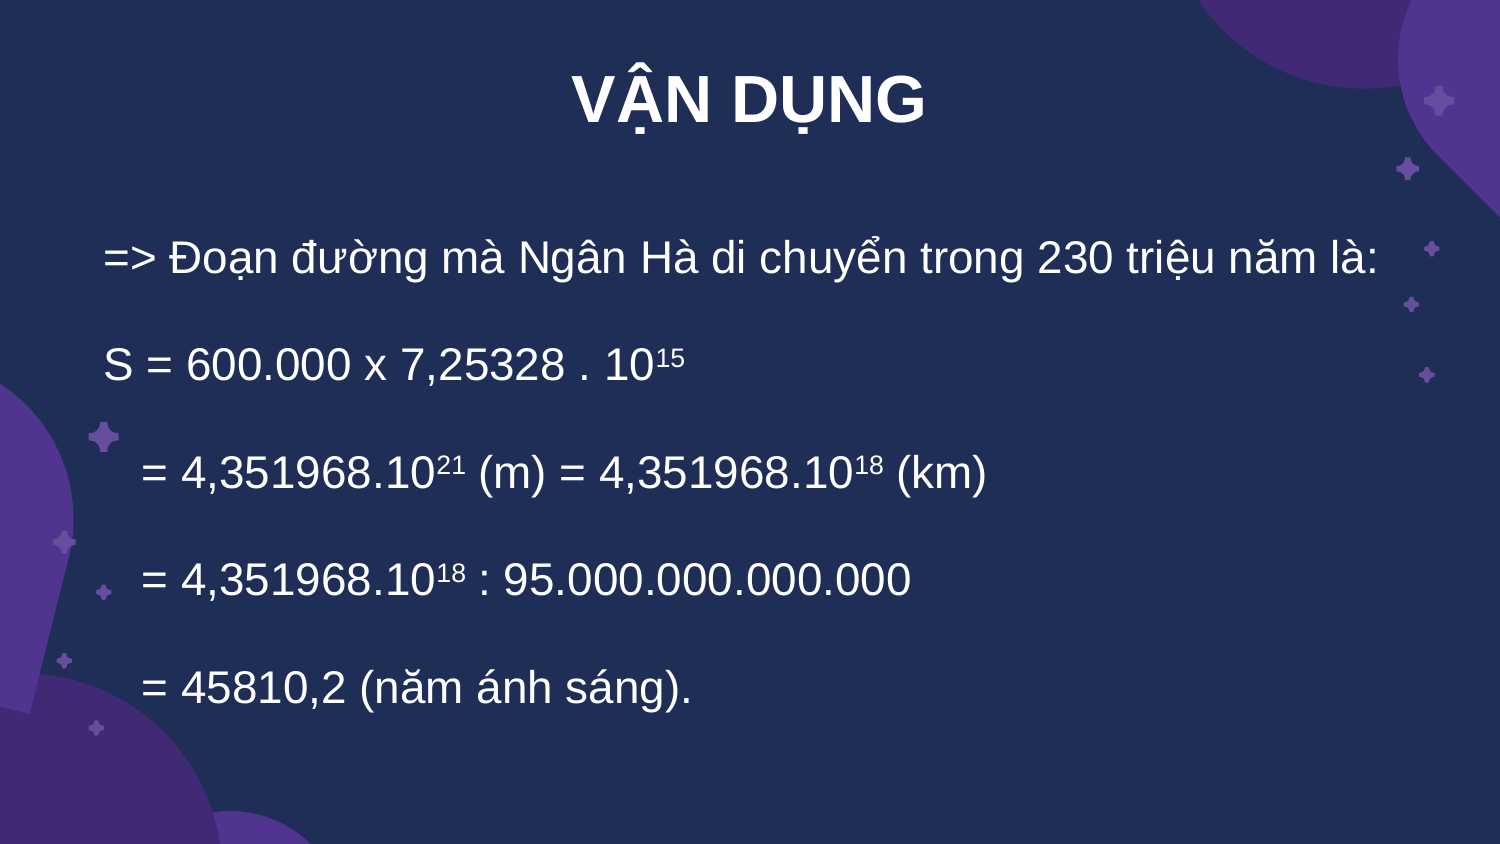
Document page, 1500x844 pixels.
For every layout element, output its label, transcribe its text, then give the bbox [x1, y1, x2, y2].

text_box => Đoạn đường mà Ngân Hà di chuyển trong 230 triệu năm là: S = 600.000 x 7,25328 . 1015 = 4,351968.1021 (m) = 4,351968.1018 (km) = 4,351968.1018 : 95.000.000.000.000 = 45810,2 (năm ánh sáng). [83, 192, 1417, 720]
title VẬN DỤNG [118, 48, 1382, 143]
